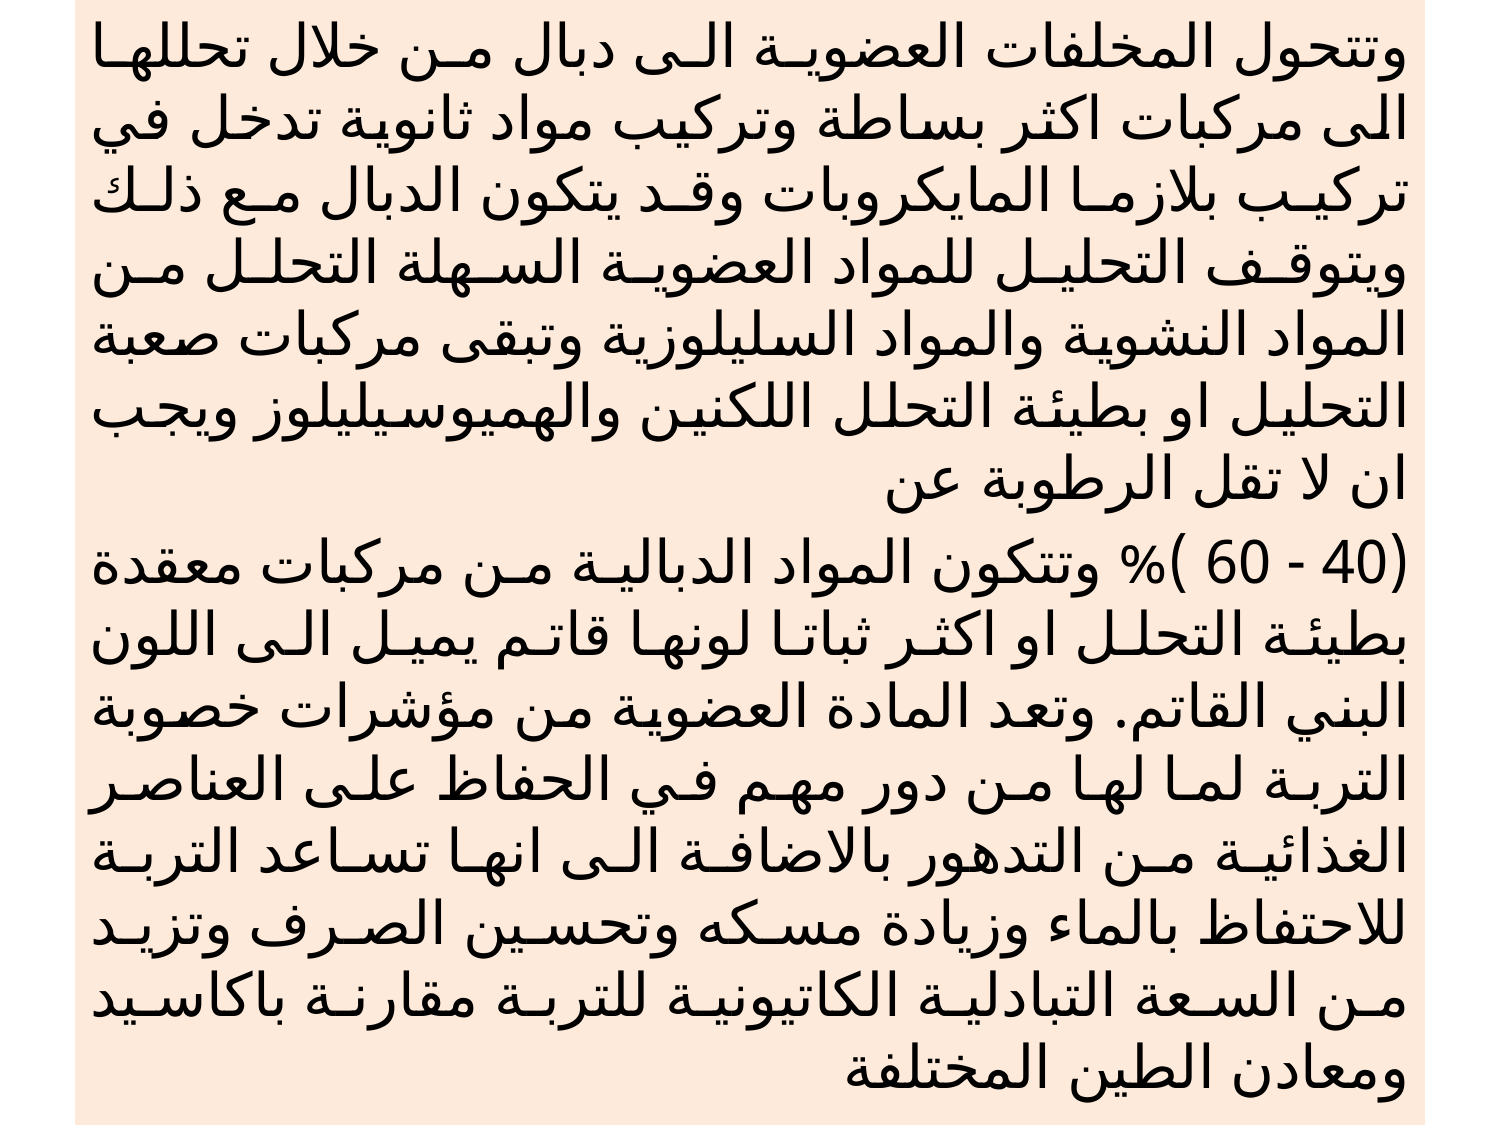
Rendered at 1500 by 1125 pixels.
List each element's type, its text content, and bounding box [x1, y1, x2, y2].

list وتتحول المخلفات العضوية الى دبال من خلال تحللها الى مركبات اكثر بساطة وتركيب مواد ثانوية تدخل في تركيب بلازما المايكروبات وقد يتكون الدبال مع ذلك ويتوقف التحليل للمواد العضوية السهلة التحلل من المواد النشوية والمواد السليلوزية وتبقى مركبات صعبة التحليل او بطيئة التحلل اللكنين والهميوسيليلوز ويجب ان لا تقل الرطوبة عن (40 - 60 )% وتتكون المواد الدبالية من مركبات معقدة بطيئة التحلل او اكثر ثباتا لونها قاتم يميل الى اللون البني القاتم. وتعد المادة العضوية من مؤشرات خصوبة التربة لما لها من دور مهم في الحفاظ على العناصر الغذائية من التدهور بالاضافة الى انها تساعد التربة للاحتفاظ بالماء وزيادة مسكه وتحسين الصرف وتزيد من السعة التبادلية الكاتيونية للتربة مقارنة باكاسيد ومعادن الطين المختلفة [75, 0, 1425, 1125]
